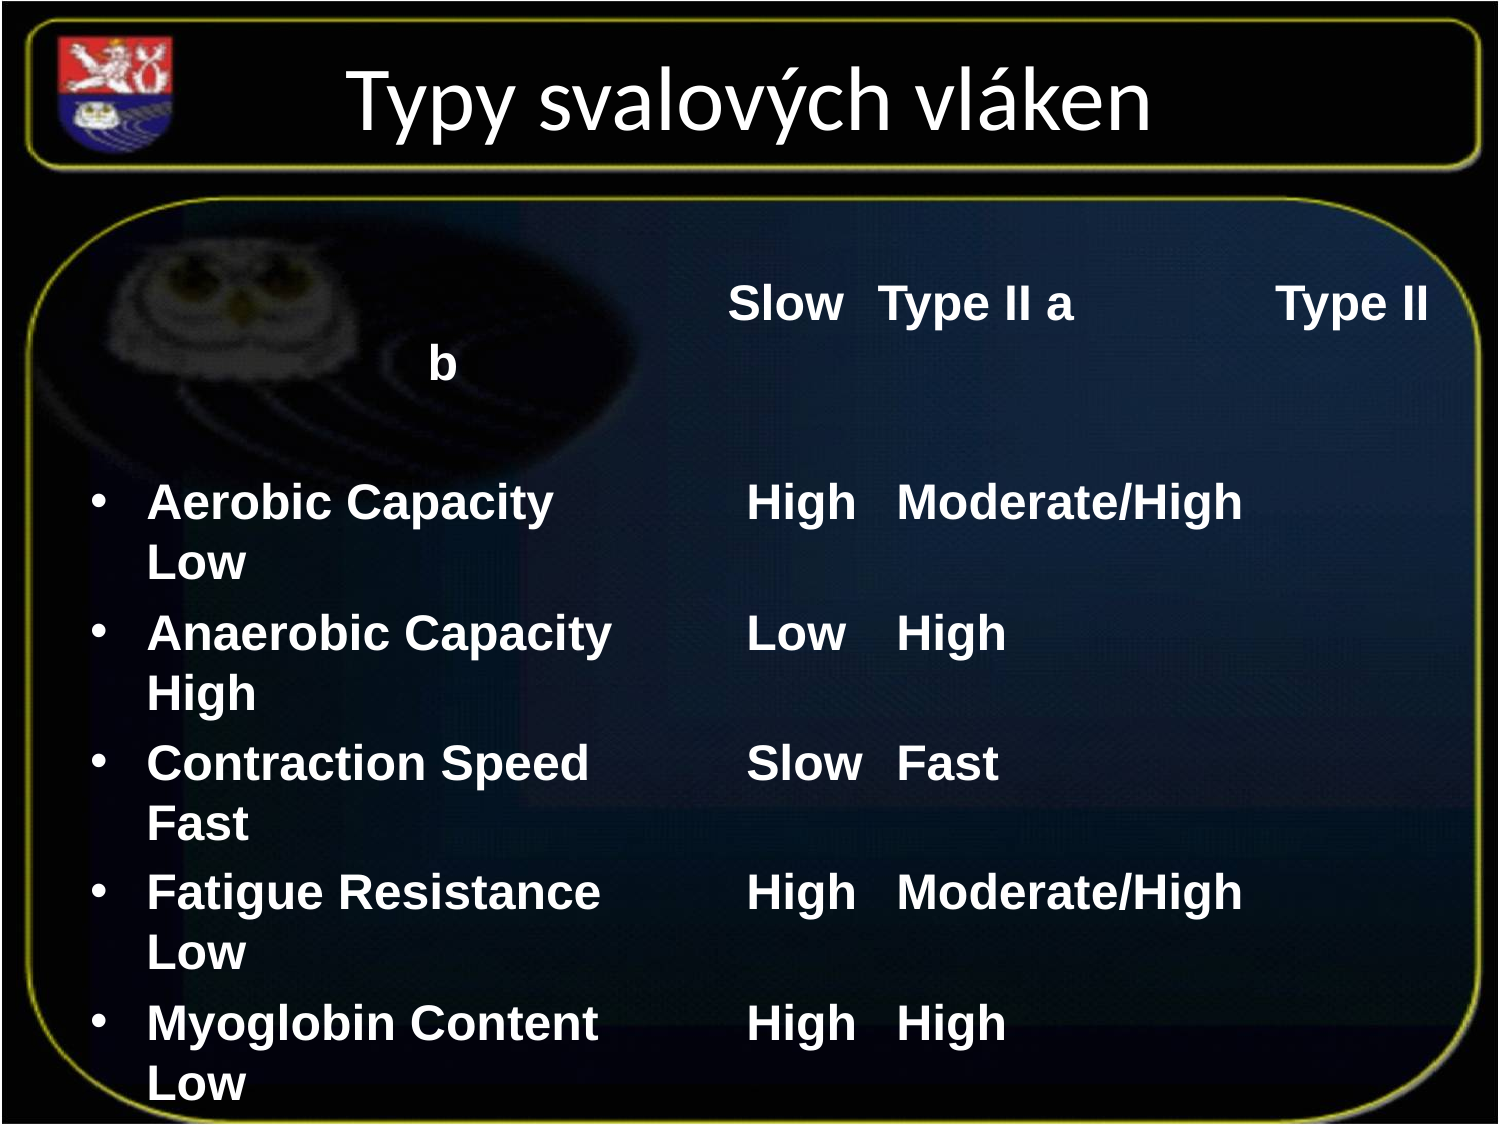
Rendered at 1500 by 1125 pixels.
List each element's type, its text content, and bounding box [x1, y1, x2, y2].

title Typy svalových vláken [75, 0, 1425, 188]
picture [0, 0, 1500, 1125]
list Slow Type II a Type II b Aerobic Capacity High Moderate/High Low Anaerobic Capacity Low High High Contraction Speed Slow Fast Fast Fatigue Resistance High Moderate/High Low Myoglobin Content High High Low Glycogen Content Low Moderate High Color Red Reddish-white White [75, 262, 1459, 1005]
